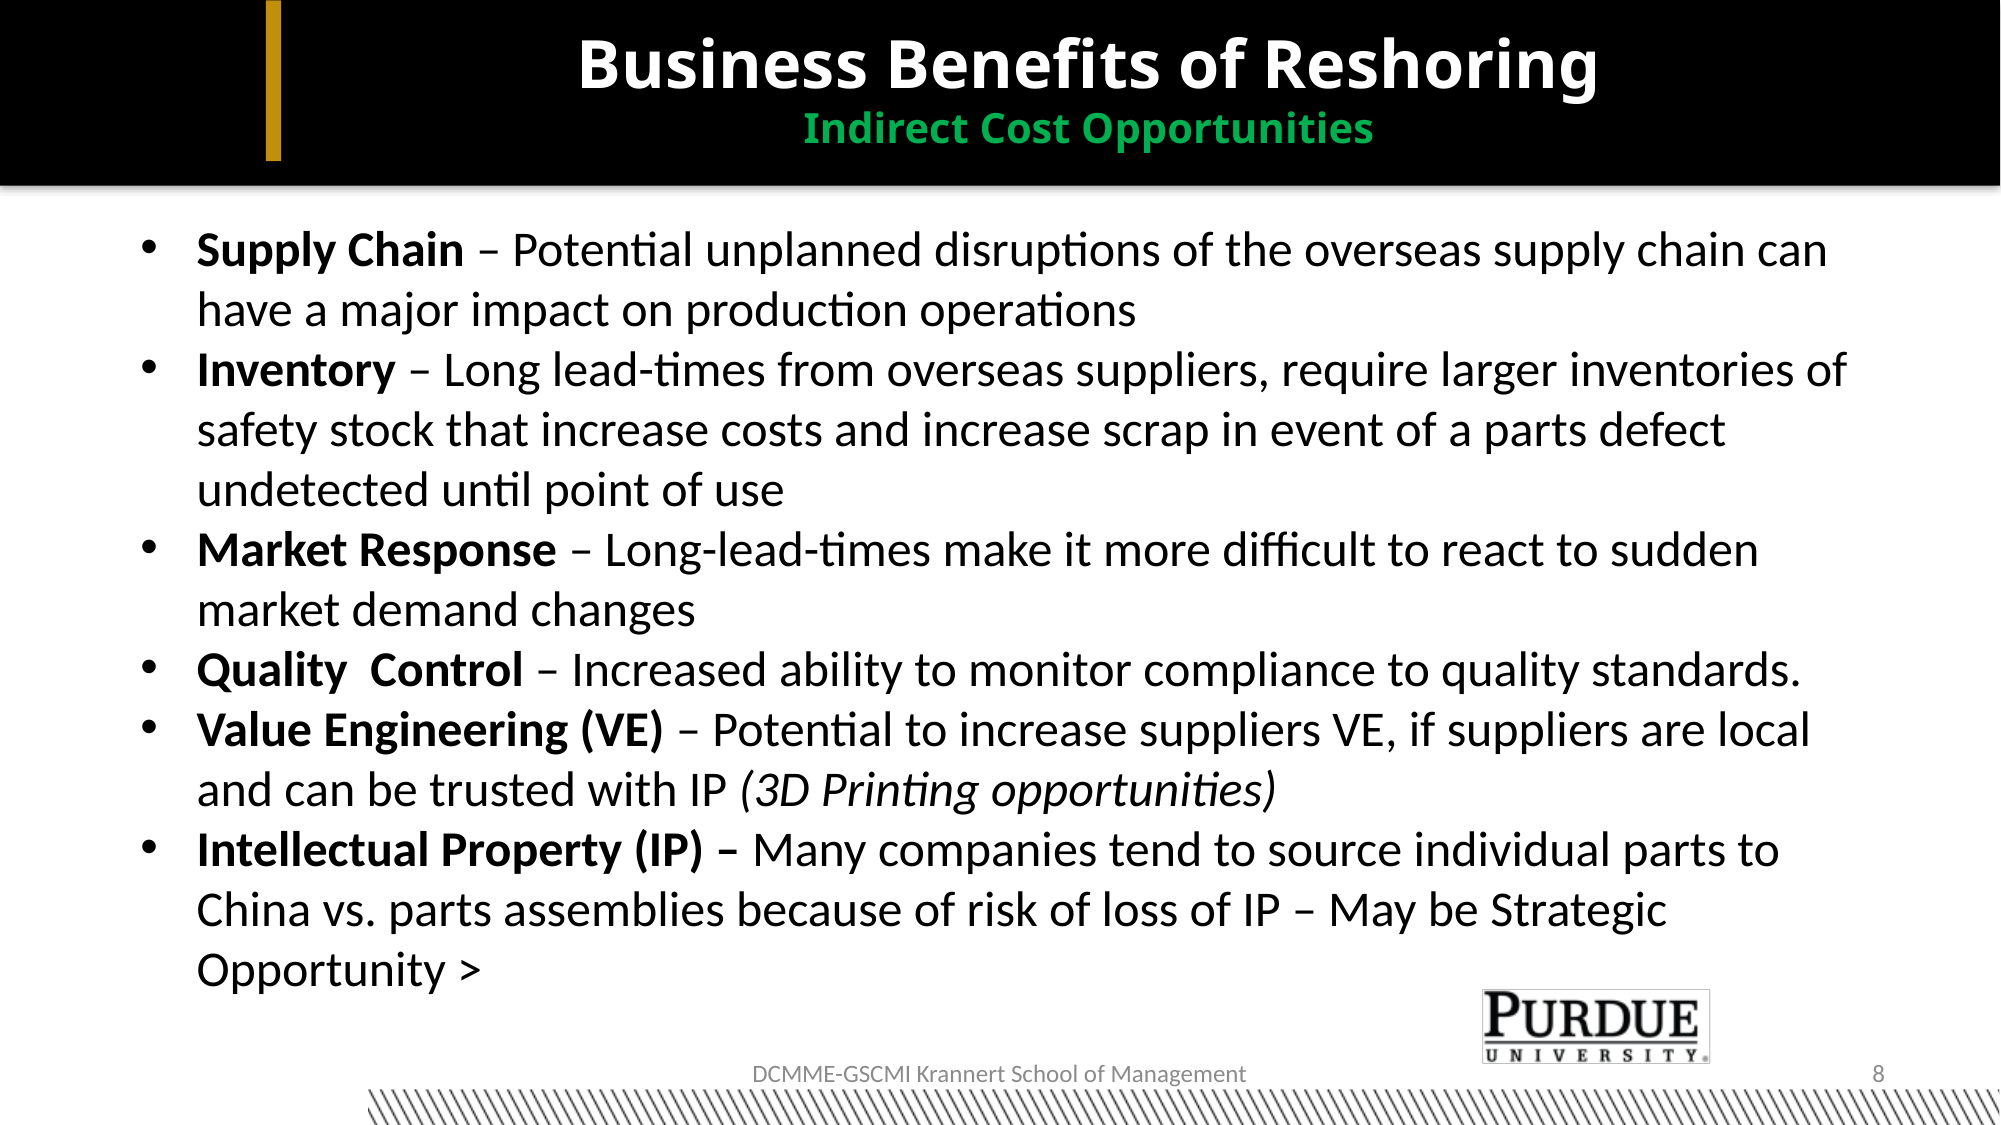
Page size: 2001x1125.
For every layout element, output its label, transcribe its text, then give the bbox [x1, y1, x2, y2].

footer DCMME-GSCMI Krannert School of Management [683, 1064, 1317, 1103]
slide_number 8 [1433, 1042, 1900, 1103]
text_box Supply Chain – Potential unplanned disruptions of the overseas supply chain can have a major impact on production operations Inventory – Long lead-times from overseas suppliers, require larger inventories of safety stock that increase costs and increase scrap in event of a parts defect undetected until point of use Market Response – Long-lead-times make it more difficult to react to sudden market demand changes Quality Control – Increased ability to monitor compliance to quality standards. Value Engineering (VE) – Potential to increase suppliers VE, if suppliers are local and can be trusted with IP (3D Printing opportunities) Intellectual Property (IP) – Many companies tend to source individual parts to China vs. parts assemblies because of risk of loss of IP – May be Strategic Opportunity > [125, 209, 1875, 1064]
title Business Benefits of Reshoring Indirect Cost Opportunities [421, 22, 1757, 110]
